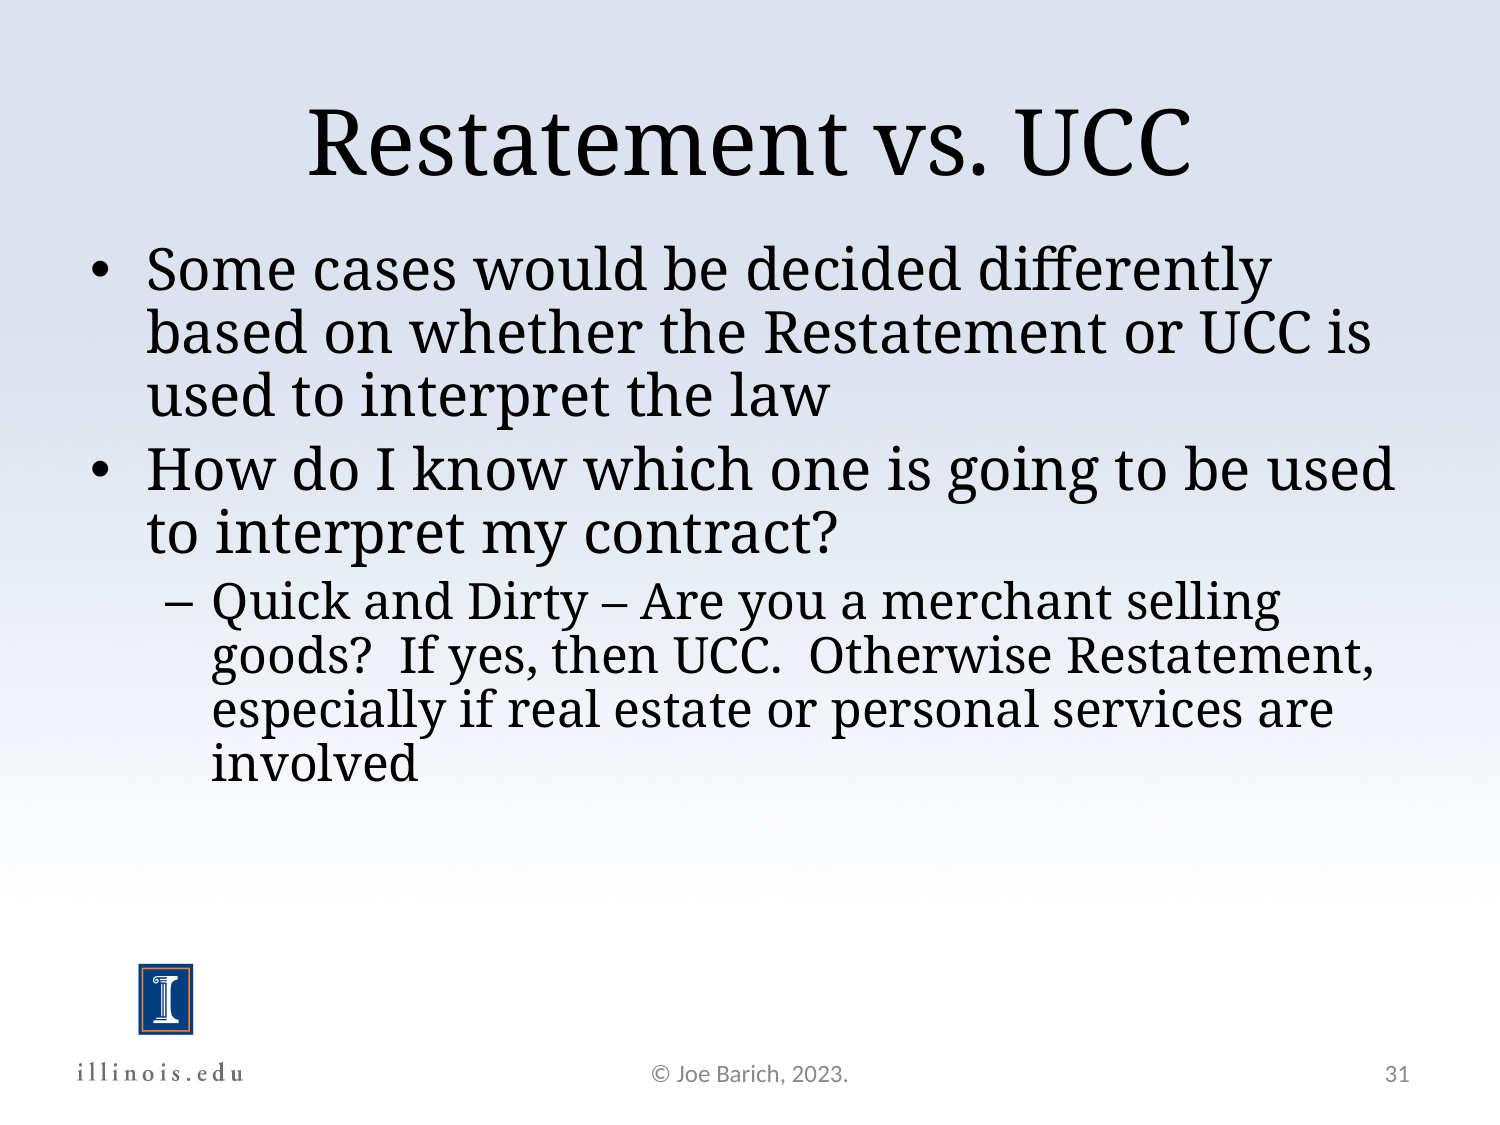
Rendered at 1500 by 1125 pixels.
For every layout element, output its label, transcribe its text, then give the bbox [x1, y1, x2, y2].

slide_number 31 [1074, 1042, 1425, 1103]
picture [0, 0, 1500, 1125]
title Restatement vs. UCC [74, 44, 1426, 232]
footer © Joe Barich, 2023. [512, 1042, 988, 1103]
list Some cases would be decided differently based on whether the Restatement or UCC is used to interpret the law How do I know which one is going to be used to interpret my contract? Quick and Dirty – Are you a merchant selling goods? If yes, then UCC. Otherwise Restatement, especially if real estate or personal services are involved [74, 232, 1426, 988]
